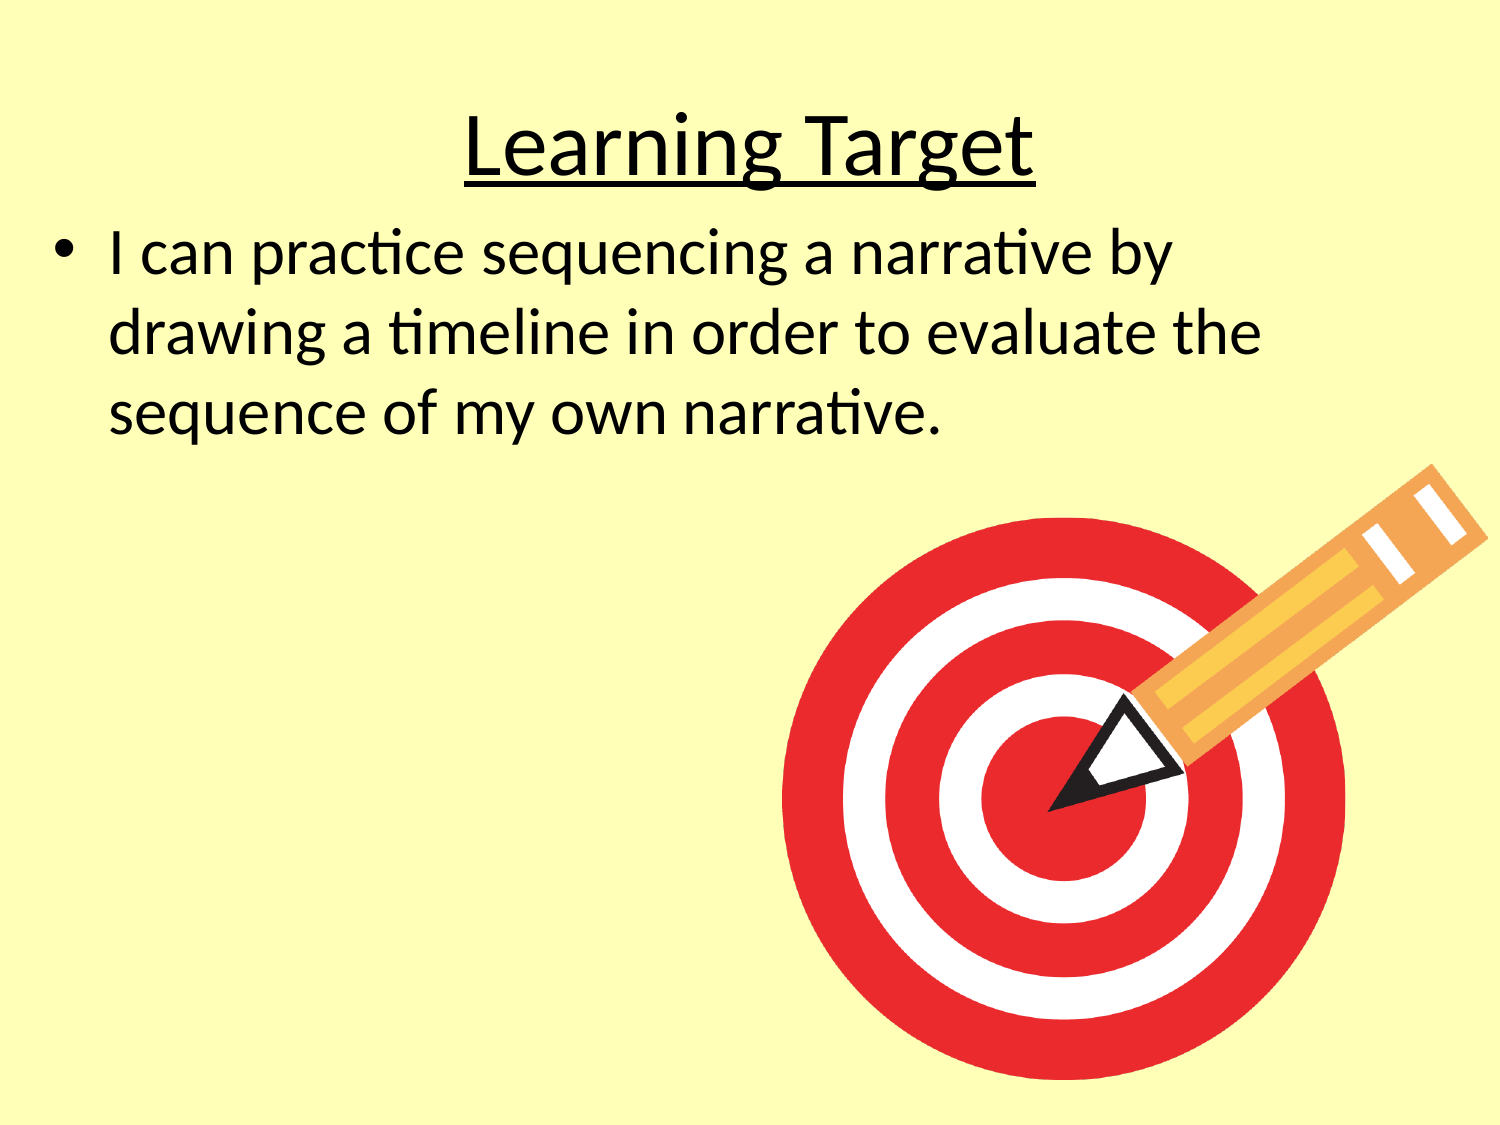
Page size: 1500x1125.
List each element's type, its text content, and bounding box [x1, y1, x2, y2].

list I can practice sequencing a narrative by drawing a timeline in order to evaluate the sequence of my own narrative. [37, 200, 1388, 1018]
title Learning Target [75, 45, 1425, 233]
picture [774, 405, 1495, 1125]
